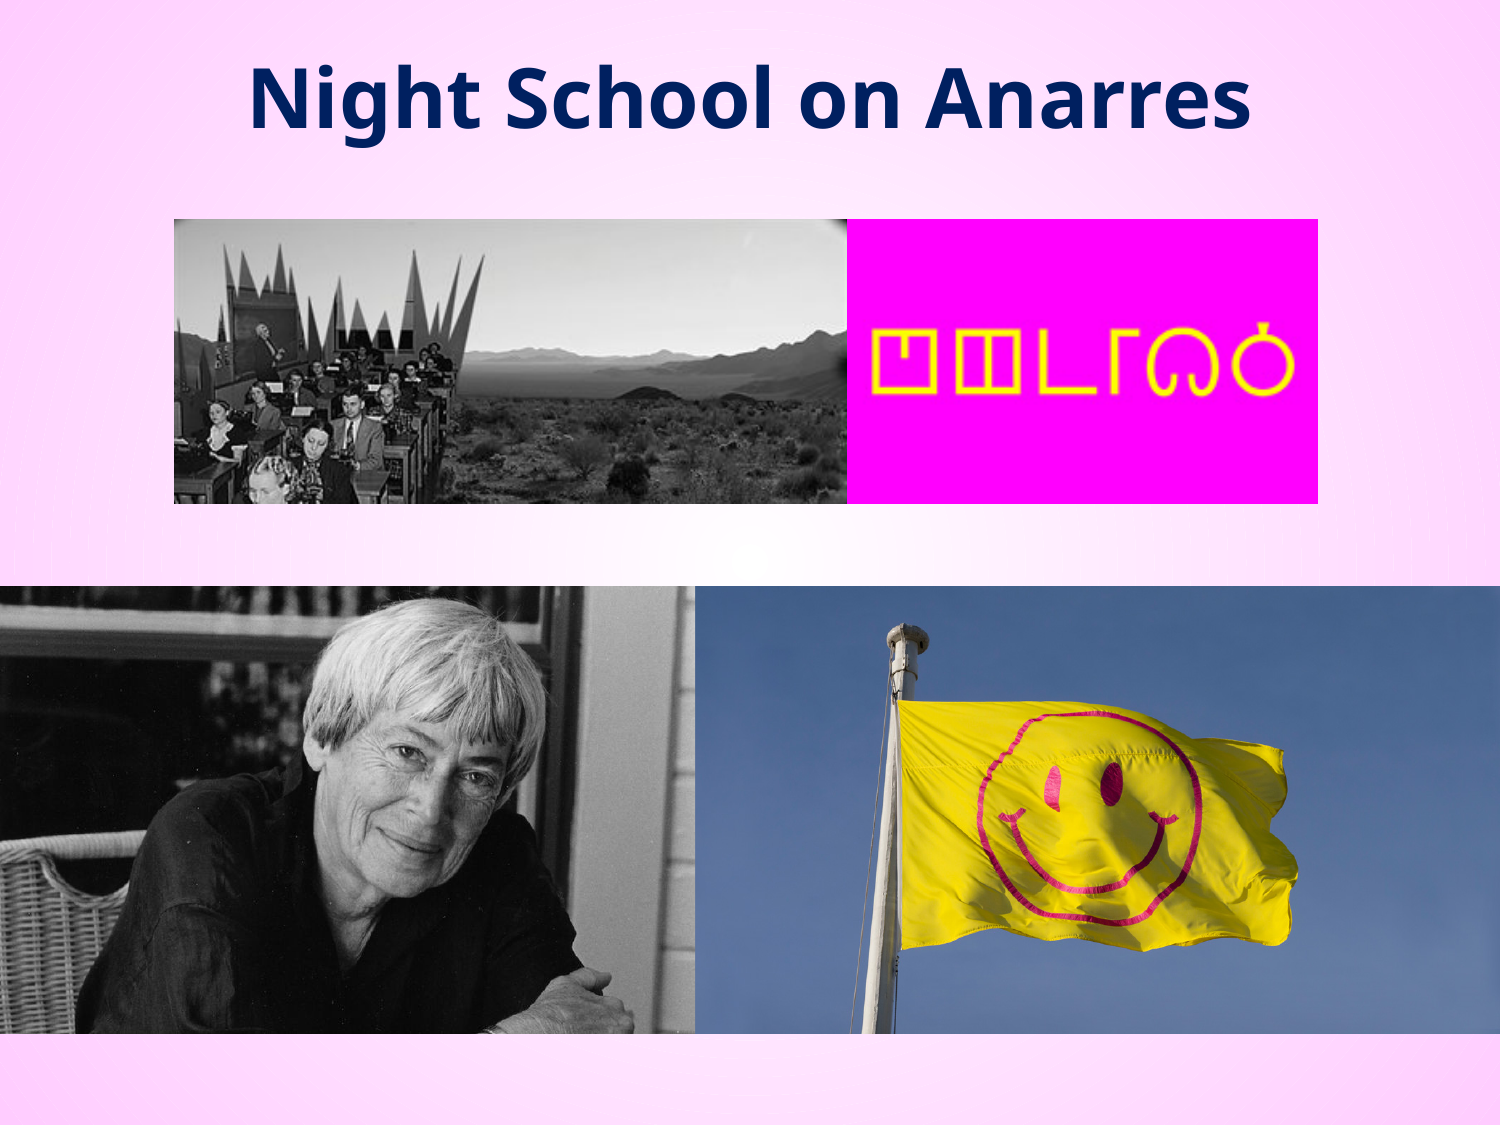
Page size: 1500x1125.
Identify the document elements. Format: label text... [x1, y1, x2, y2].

picture [174, 219, 1318, 504]
picture [0, 585, 1500, 1034]
title Night School on Anarres [0, 1, 1500, 189]
